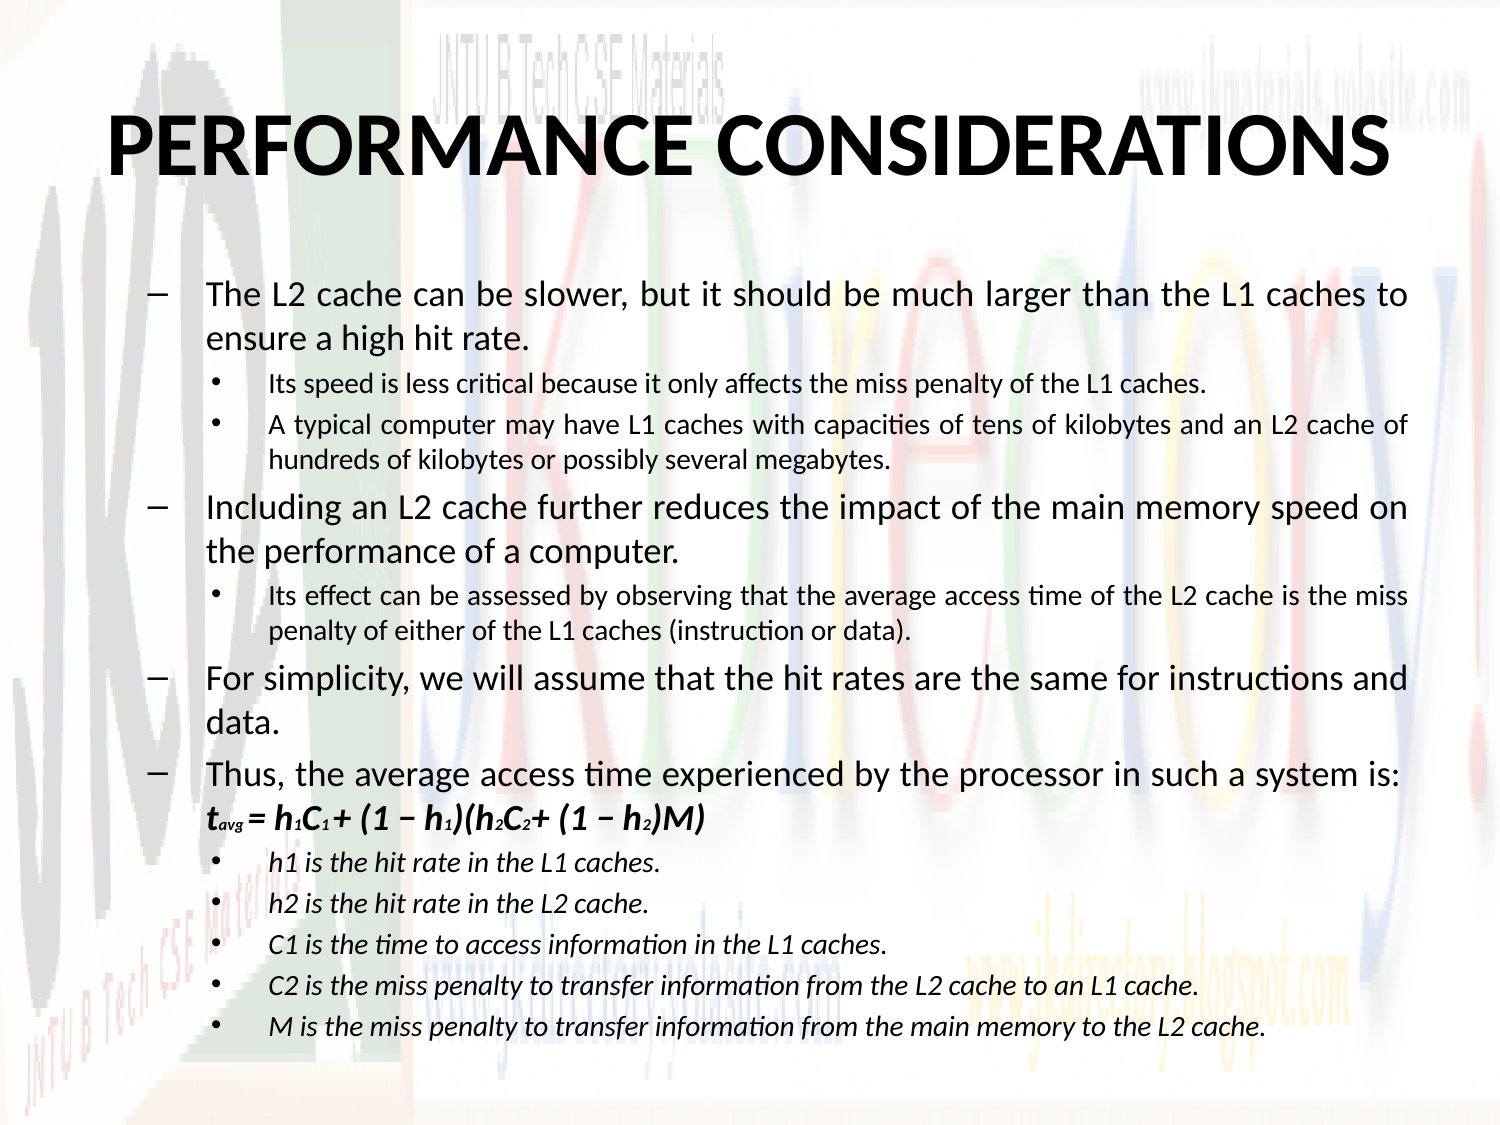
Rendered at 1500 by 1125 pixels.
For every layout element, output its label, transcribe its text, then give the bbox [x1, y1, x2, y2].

title PERFORMANCE CONSIDERATIONS [75, 45, 1425, 233]
list The L2 cache can be slower, but it should be much larger than the L1 caches to ensure a high hit rate. Its speed is less critical because it only affects the miss penalty of the L1 caches. A typical computer may have L1 caches with capacities of tens of kilobytes and an L2 cache of hundreds of kilobytes or possibly several megabytes. Including an L2 cache further reduces the impact of the main memory speed on the performance of a computer. Its effect can be assessed by observing that the average access time of the L2 cache is the miss penalty of either of the L1 caches (instruction or data). For simplicity, we will assume that the hit rates are the same for instructions and data. Thus, the average access time experienced by the processor in such a system is: tavg = h1C1 + (1 − h1)(h2C2 + (1 − h2)M) h1 is the hit rate in the L1 caches. h2 is the hit rate in the L2 cache. C1 is the time to access information in the L1 caches. C2 is the miss penalty to transfer information from the L2 cache to an L1 cache. M is the miss penalty to transfer information from the main memory to the L2 cache. [75, 262, 1425, 1050]
